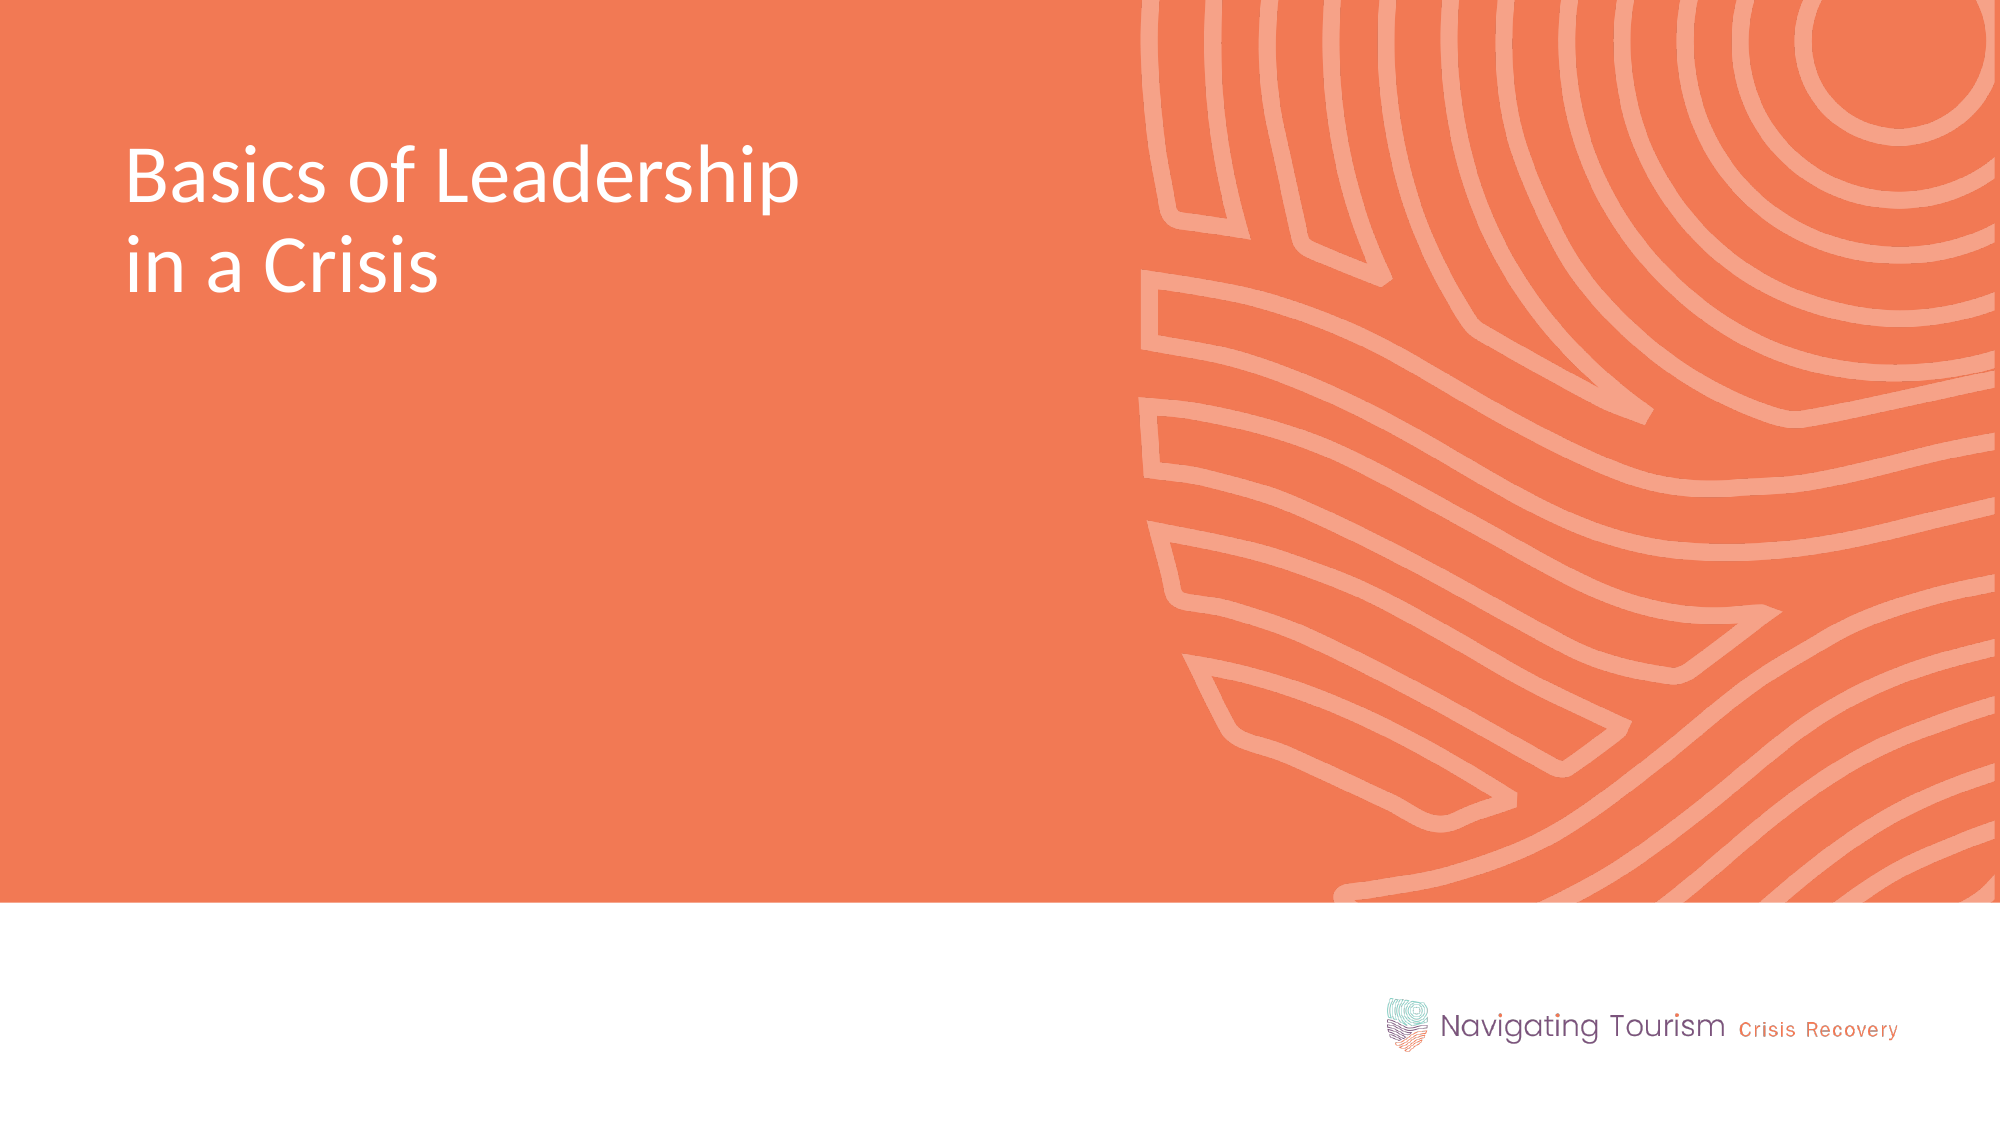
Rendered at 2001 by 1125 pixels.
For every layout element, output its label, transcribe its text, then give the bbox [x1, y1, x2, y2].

picture [1138, 0, 1995, 903]
picture [1387, 993, 1433, 1056]
list Basics of Leadership in a Crisis [109, 123, 820, 394]
picture [1434, 1000, 1899, 1050]
